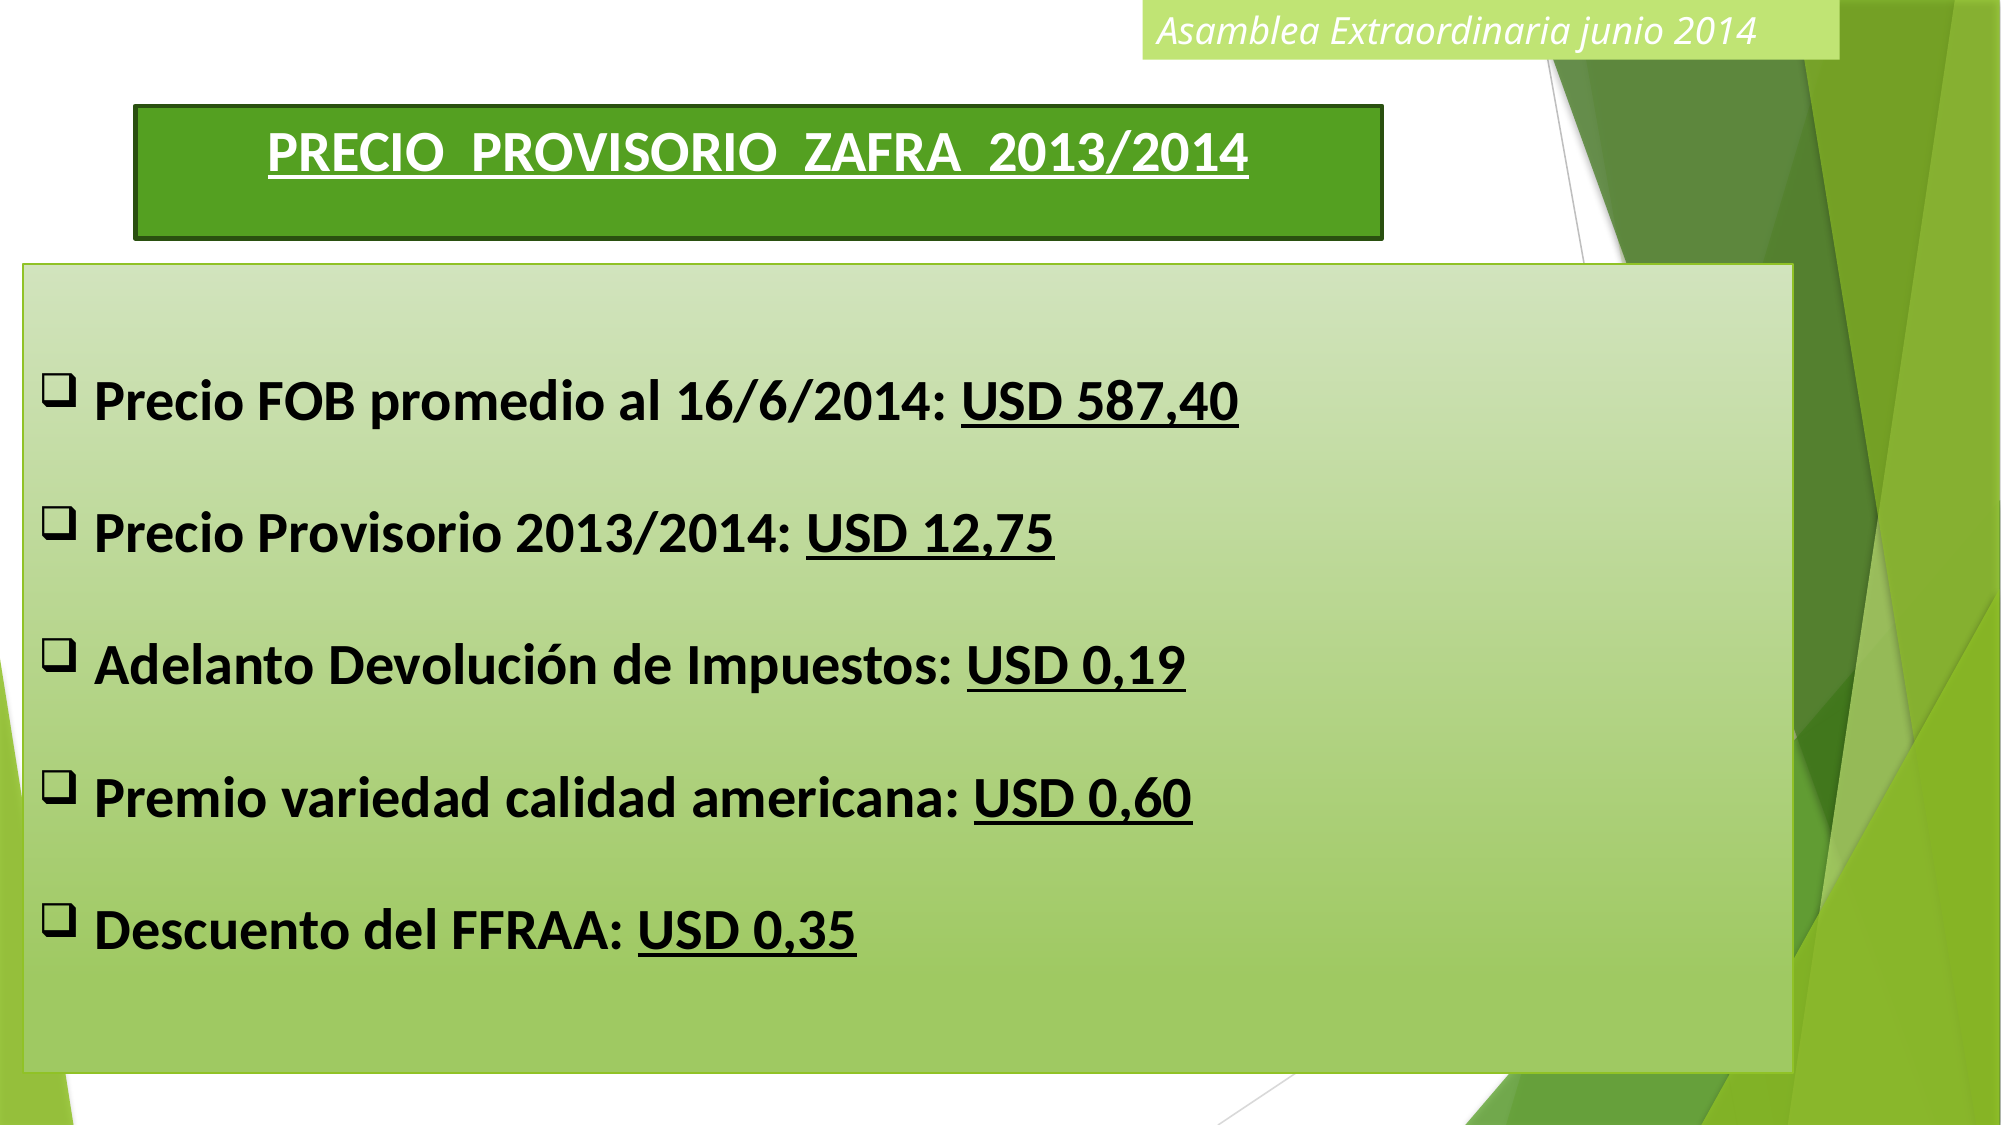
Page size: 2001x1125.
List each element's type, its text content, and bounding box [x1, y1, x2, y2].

text_box PRECIO PROVISORIO ZAFRA 2013/2014 [135, 105, 1382, 239]
list Precio FOB promedio al 16/6/2014: USD 587,40 Precio Provisorio 2013/2014: USD 12,75 Adelanto Devolución de Impuestos: USD 0,19 Premio variedad calidad americana: USD 0,60 Descuento del FFRAA: USD 0,35 [22, 263, 1794, 1074]
text_box Asamblea Extraordinaria junio 2014 [1142, 0, 1840, 60]
